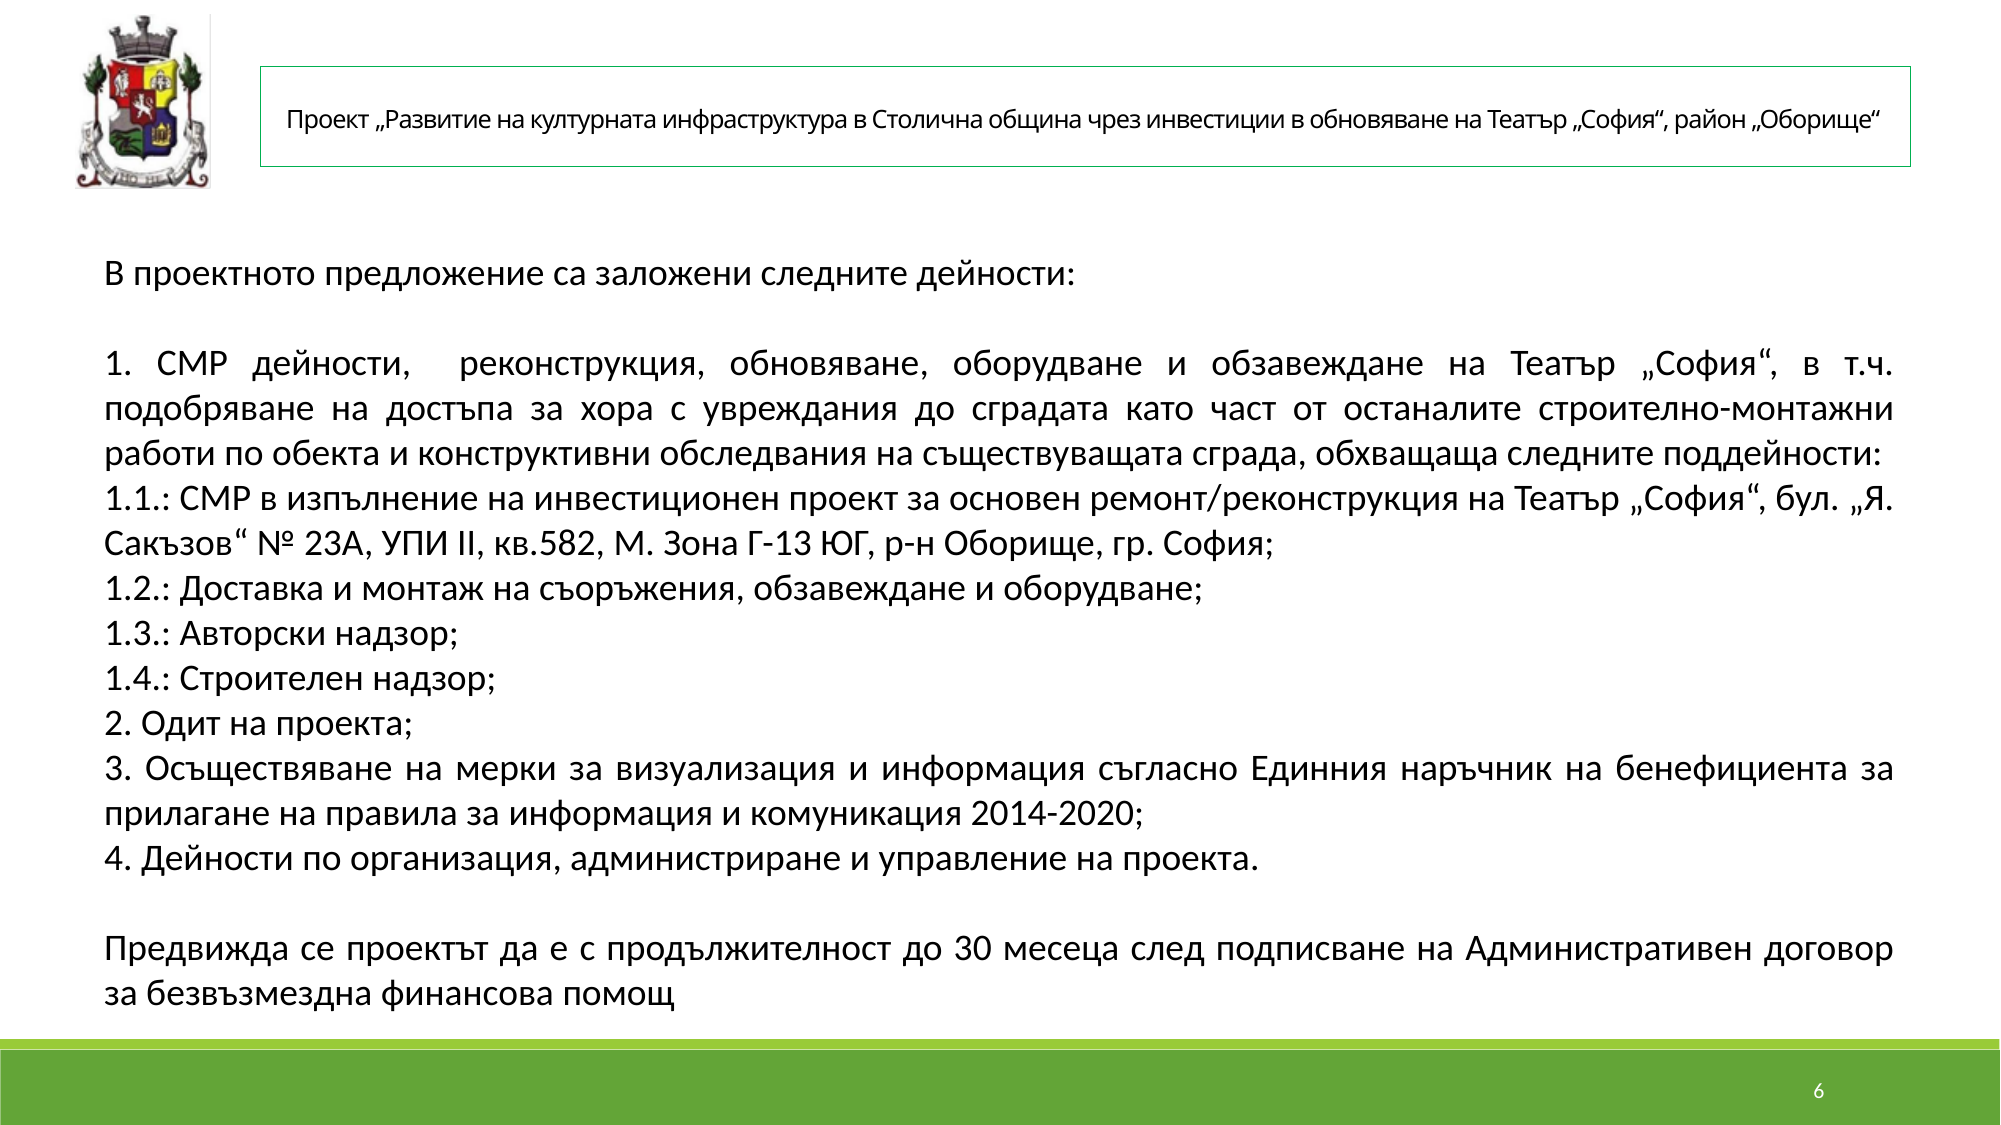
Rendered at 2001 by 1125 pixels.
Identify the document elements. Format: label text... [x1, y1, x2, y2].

text_box В проектното предложение са заложени следните дейности: 1. СМР дейности, реконструкция, обновяване, оборудване и обзавеждане на Театър „София“, в т.ч. подобряване на достъпа за хора с увреждания до сградата като част от останалите строително-монтажни работи по обекта и конструктивни обследвания на съществуващата сграда, обхващаща следните поддейности: 1.1.: СМР в изпълнение на инвестиционен проект за основен ремонт/реконструкция на Театър „София“, бул. „Я. Сакъзов“ № 23А, УПИ II, кв.582, М. Зона Г-13 ЮГ, р-н Оборище, гр. София; 1.2.: Доставка и монтаж на съоръжения, обзавеждане и оборудване; 1.3.: Авторски надзор; 1.4.: Строителен надзор; 2. Одит на проекта; 3. Осъществяване на мерки за визуализация и информация съгласно Единния наръчник на бенефициента за прилагане на правила за информация и комуникация 2014-2020; 4. Дейности по организация, администриране и управление на проекта. Предвижда се проектът да е с продължителност до 30 месеца след подписване на Административен договор за безвъзмездна финансова помощ [89, 240, 1911, 1066]
text_box Проект „Развитие на културната инфраструктура в Столична община чрез инвестиции в обновяване на Театър „София“, район „Оборище“ [260, 66, 1911, 167]
slide_number 6 [1624, 1059, 1840, 1120]
picture [75, 14, 213, 191]
